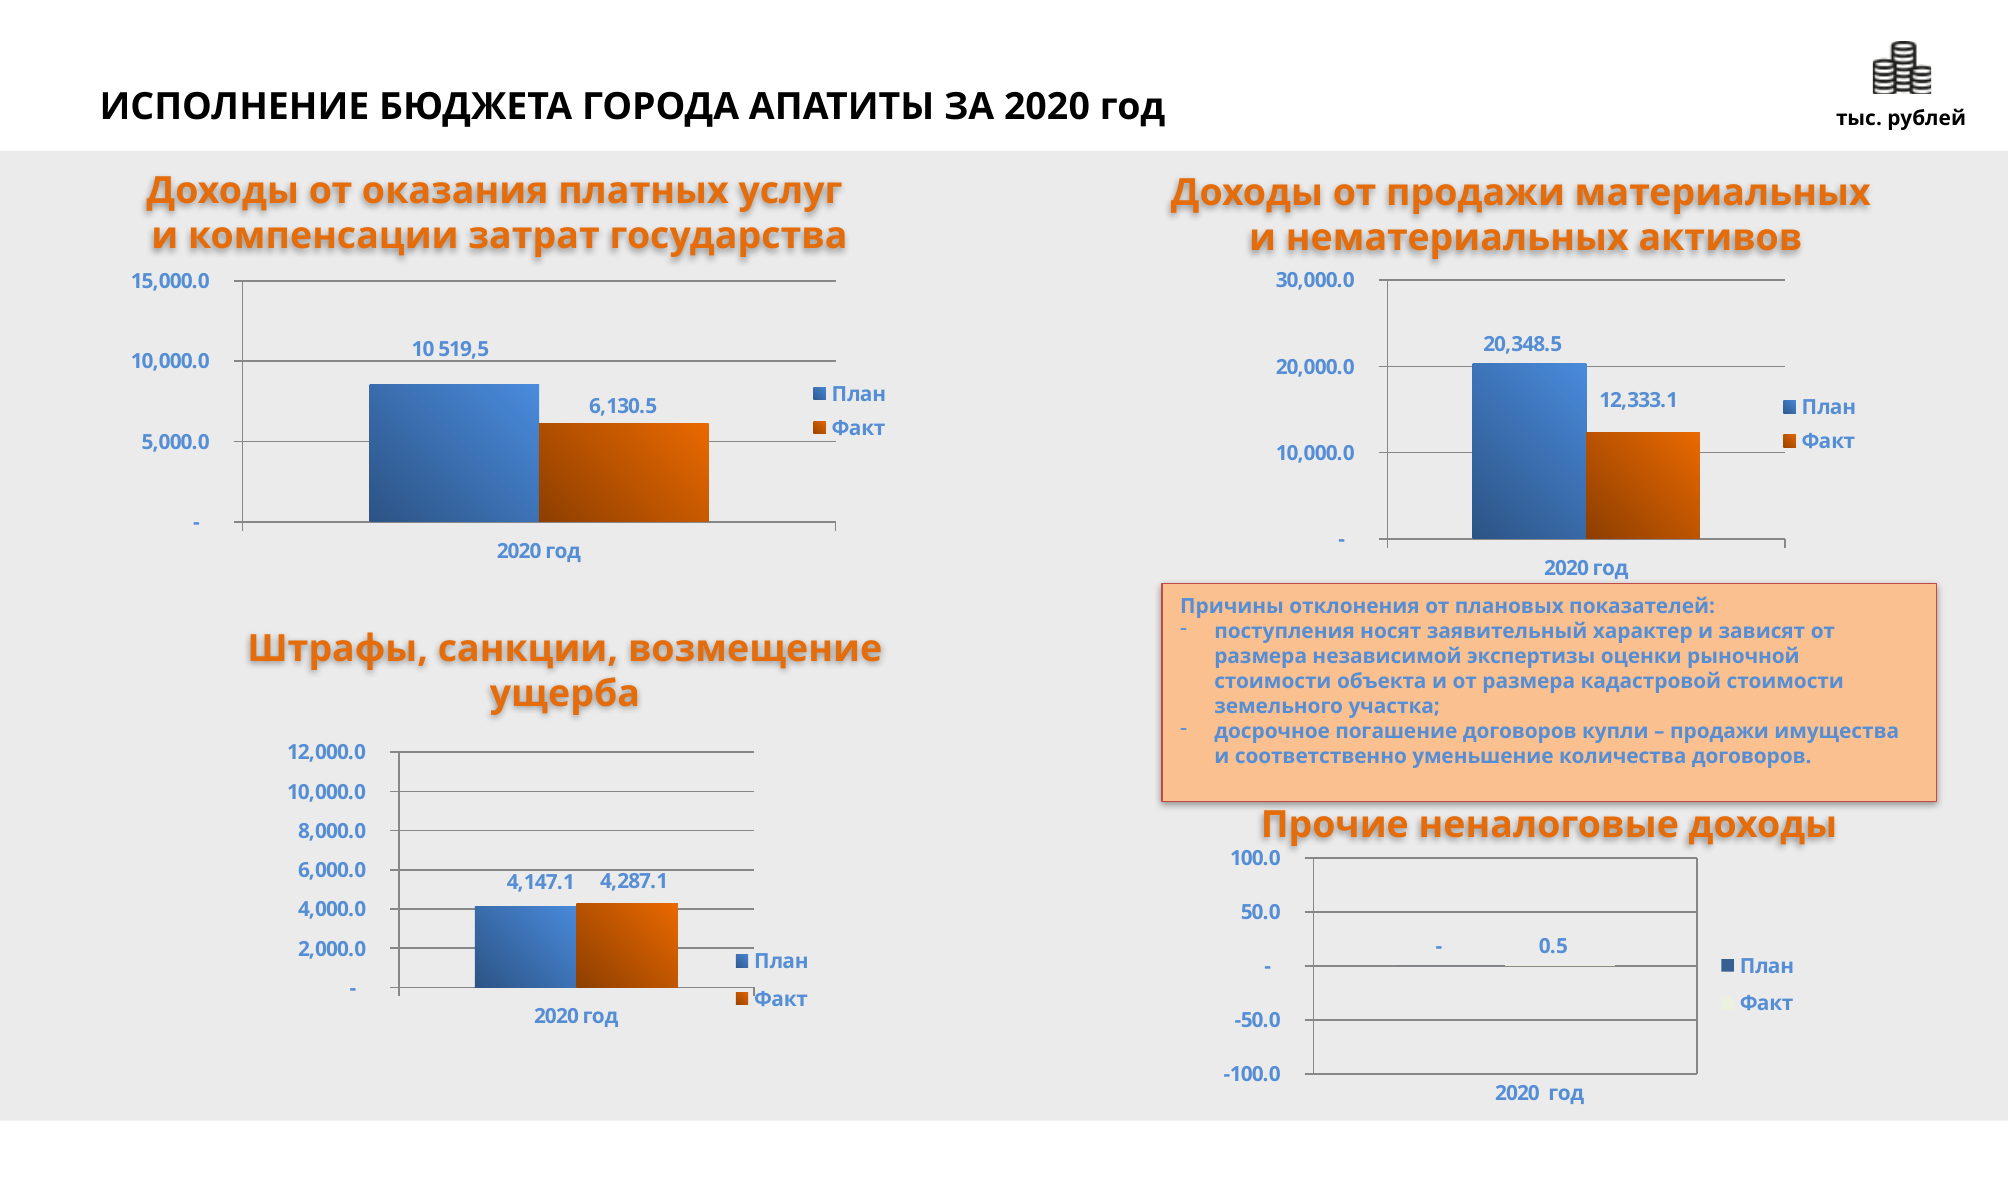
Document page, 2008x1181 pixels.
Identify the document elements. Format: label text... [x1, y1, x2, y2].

chart [1114, 257, 1876, 591]
chart [118, 255, 906, 566]
text_box ИСПОЛНЕНИЕ БЮДЖЕТА ГОРОДА АПАТИТЫ ЗА 2020 год [84, 74, 1432, 135]
picture [1872, 41, 1932, 94]
chart [154, 731, 836, 1035]
text_box тыс. рублей [1801, 95, 1985, 139]
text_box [0, 150, 2008, 1122]
chart [1083, 843, 1818, 1122]
